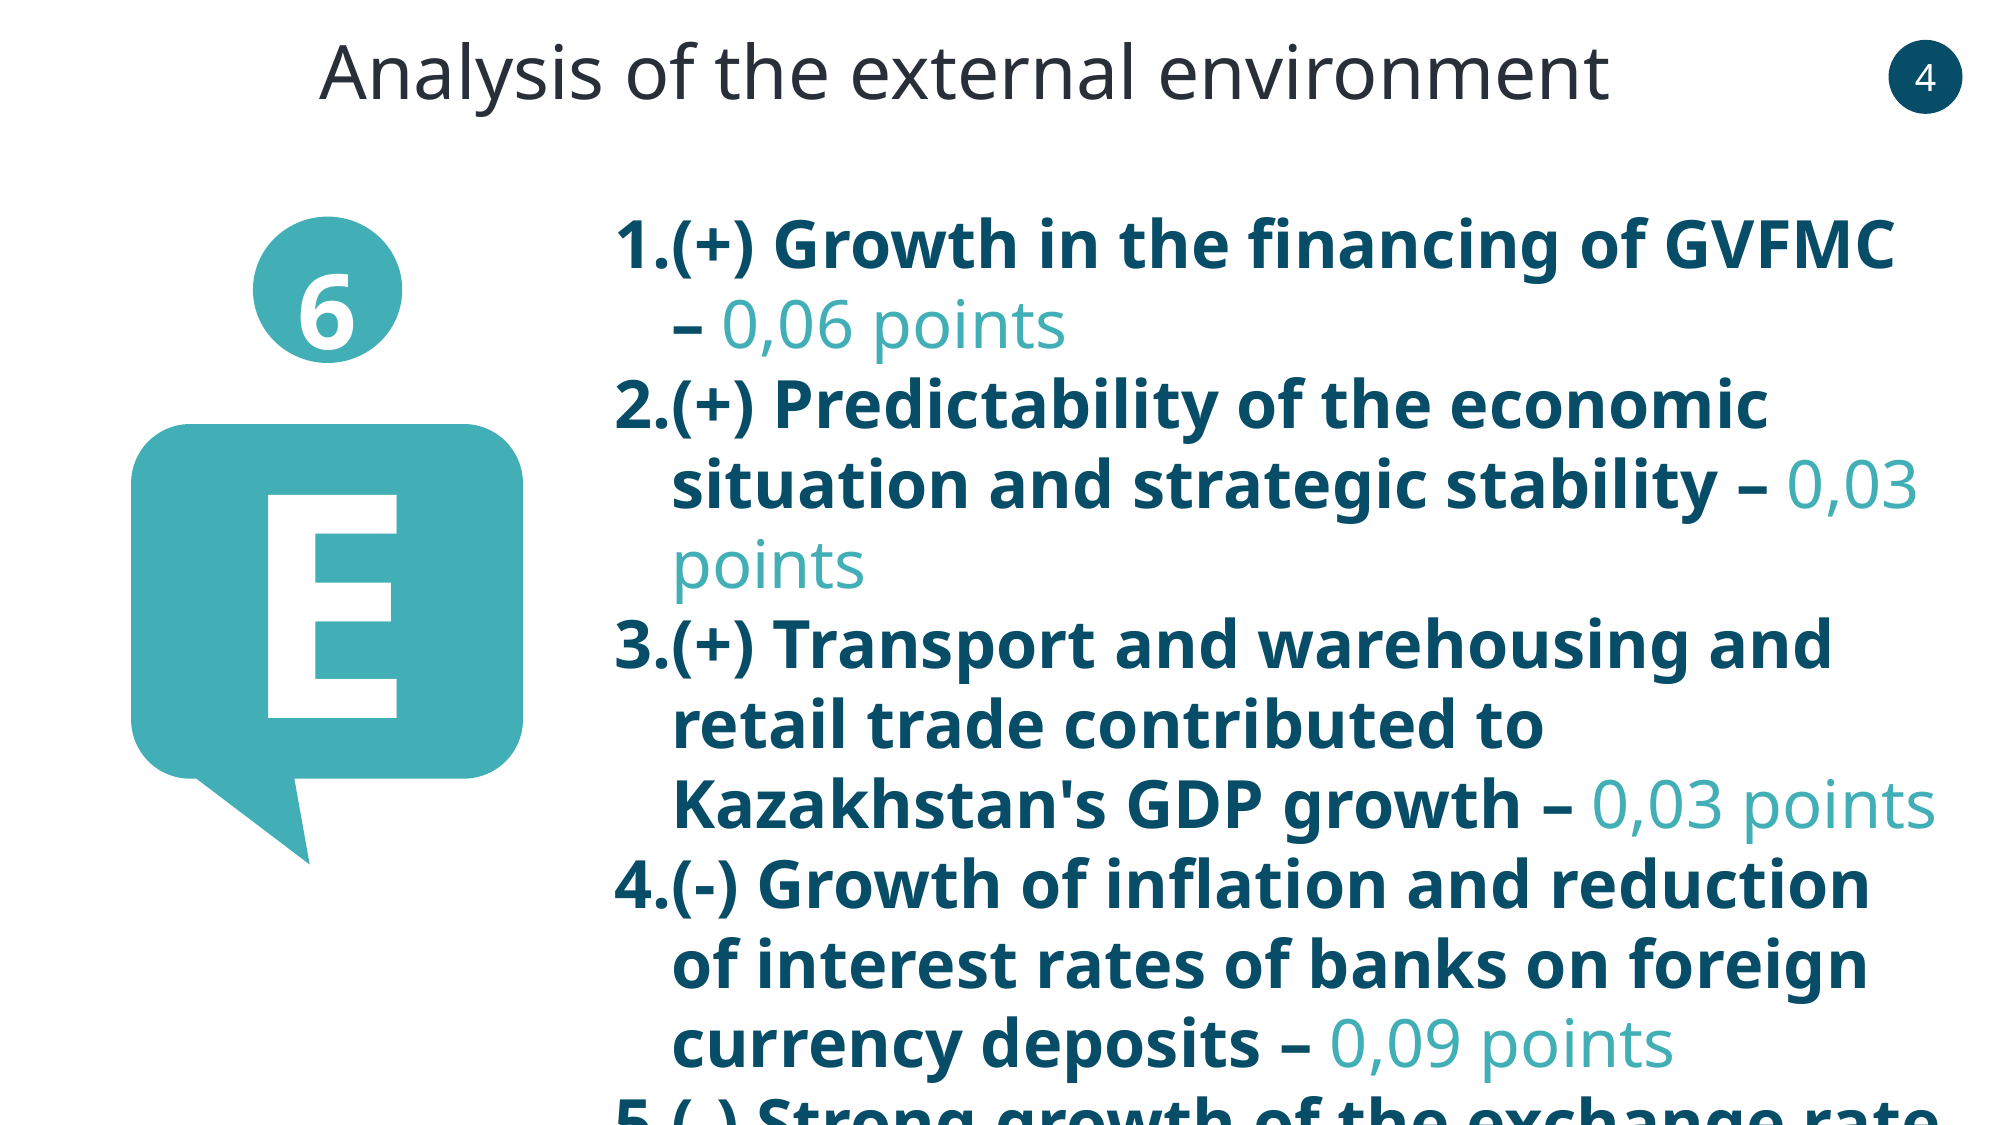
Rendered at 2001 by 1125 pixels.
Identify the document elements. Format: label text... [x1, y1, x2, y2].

text_box 4 [1887, 38, 1964, 115]
text_box Analysis of the external environment [73, 17, 1857, 122]
text_box [208, 789, 312, 867]
text_box (+) Growth in the financing of GVFMC – 0,06 points (+) Predictability of the economic situation and strategic stability – 0,03 points (+) Transport and warehousing and retail trade contributed to Kazakhstan's GDP growth – 0,03 points (-) Growth of inflation and reduction of interest rates of banks on foreign currency deposits – 0,09 points (-) Strong growth of the exchange rate in the next 5 years – 0,05 points (-) Increase in the cost of transport services – 0,04 points [599, 194, 1963, 1125]
text_box 6 [252, 216, 403, 363]
text_box E [116, 398, 539, 789]
